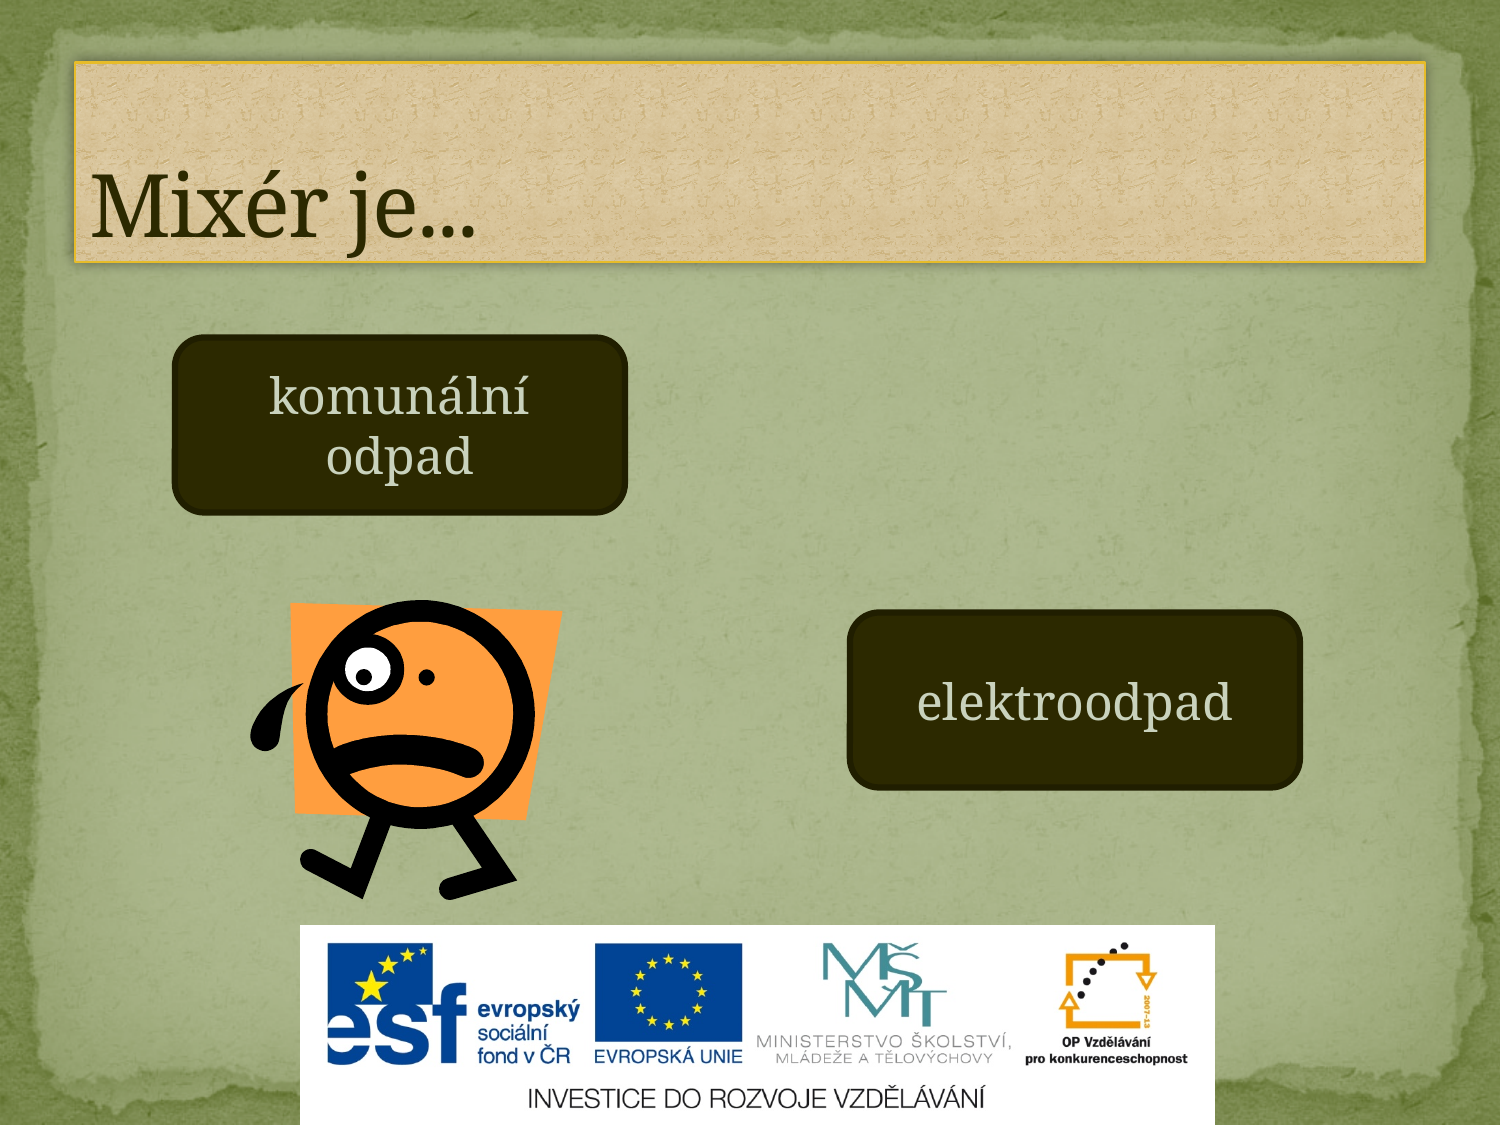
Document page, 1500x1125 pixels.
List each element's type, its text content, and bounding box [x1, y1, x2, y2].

text_box komunální odpad [171, 334, 629, 516]
picture [300, 925, 1215, 1125]
text_box elektroodpad [846, 609, 1304, 791]
title Mixér je... [74, 61, 1426, 263]
picture [250, 600, 562, 900]
